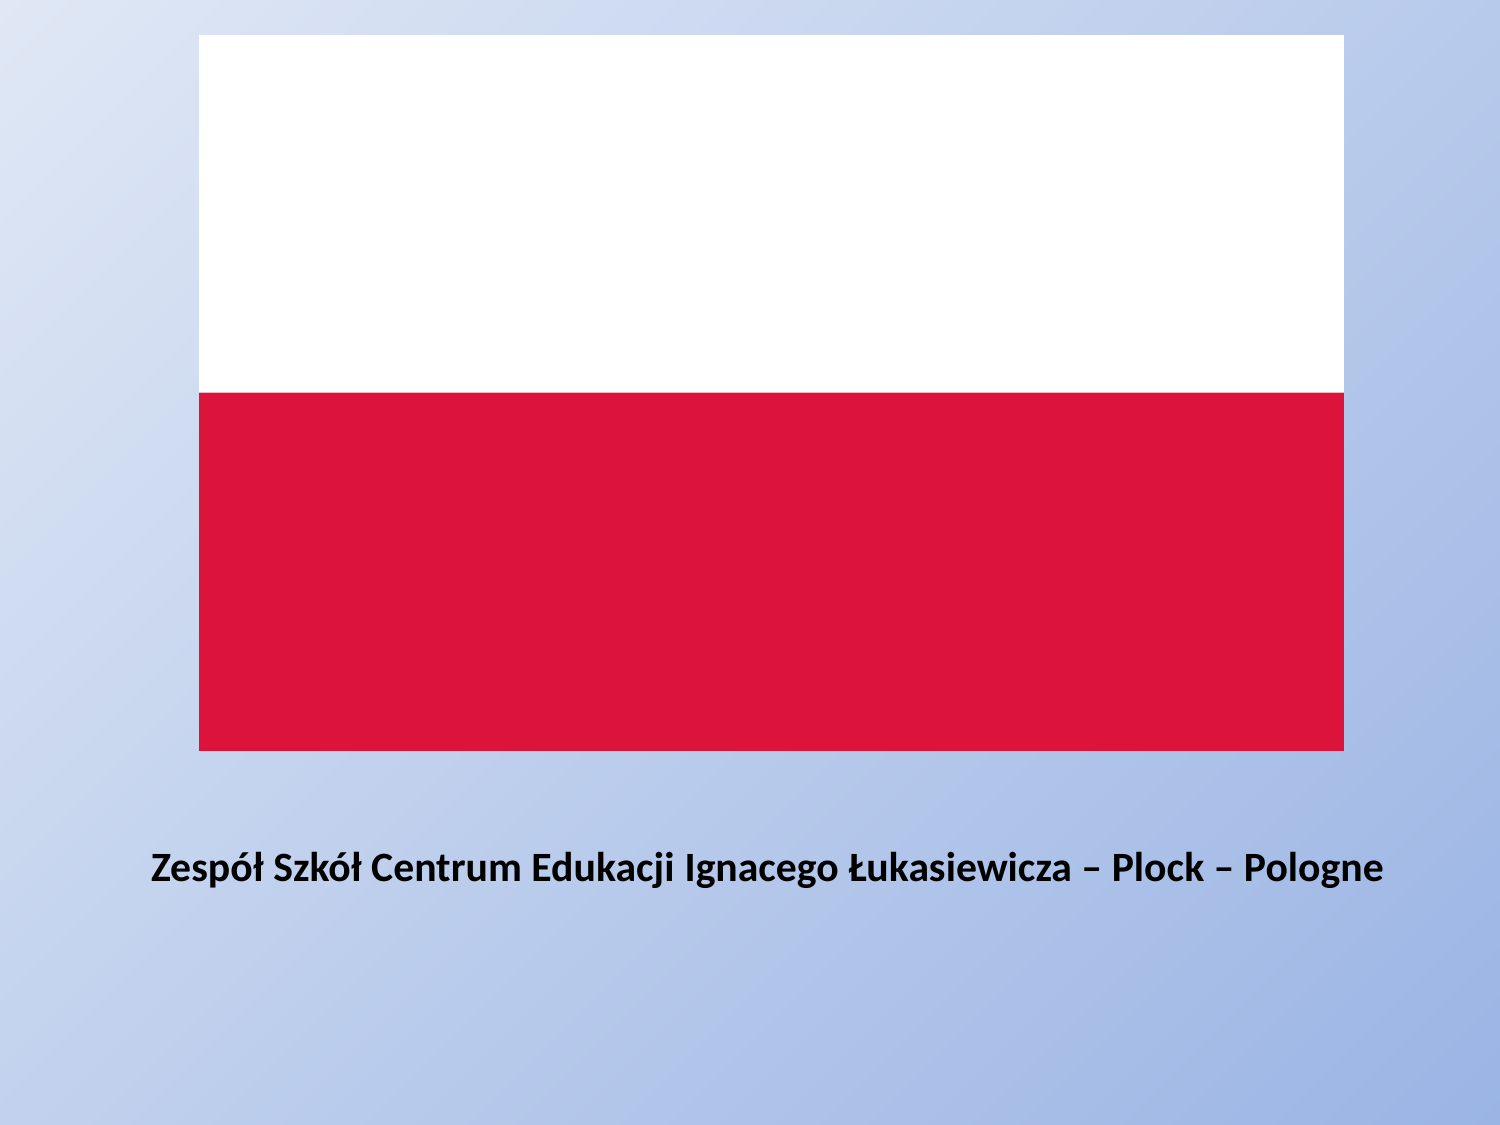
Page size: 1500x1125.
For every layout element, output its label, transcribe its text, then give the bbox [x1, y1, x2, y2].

text_box Zespół Szkół Centrum Edukacji Ignacego Łukasiewicza – Plock – Pologne [105, 832, 1430, 897]
picture [198, 34, 1344, 751]
